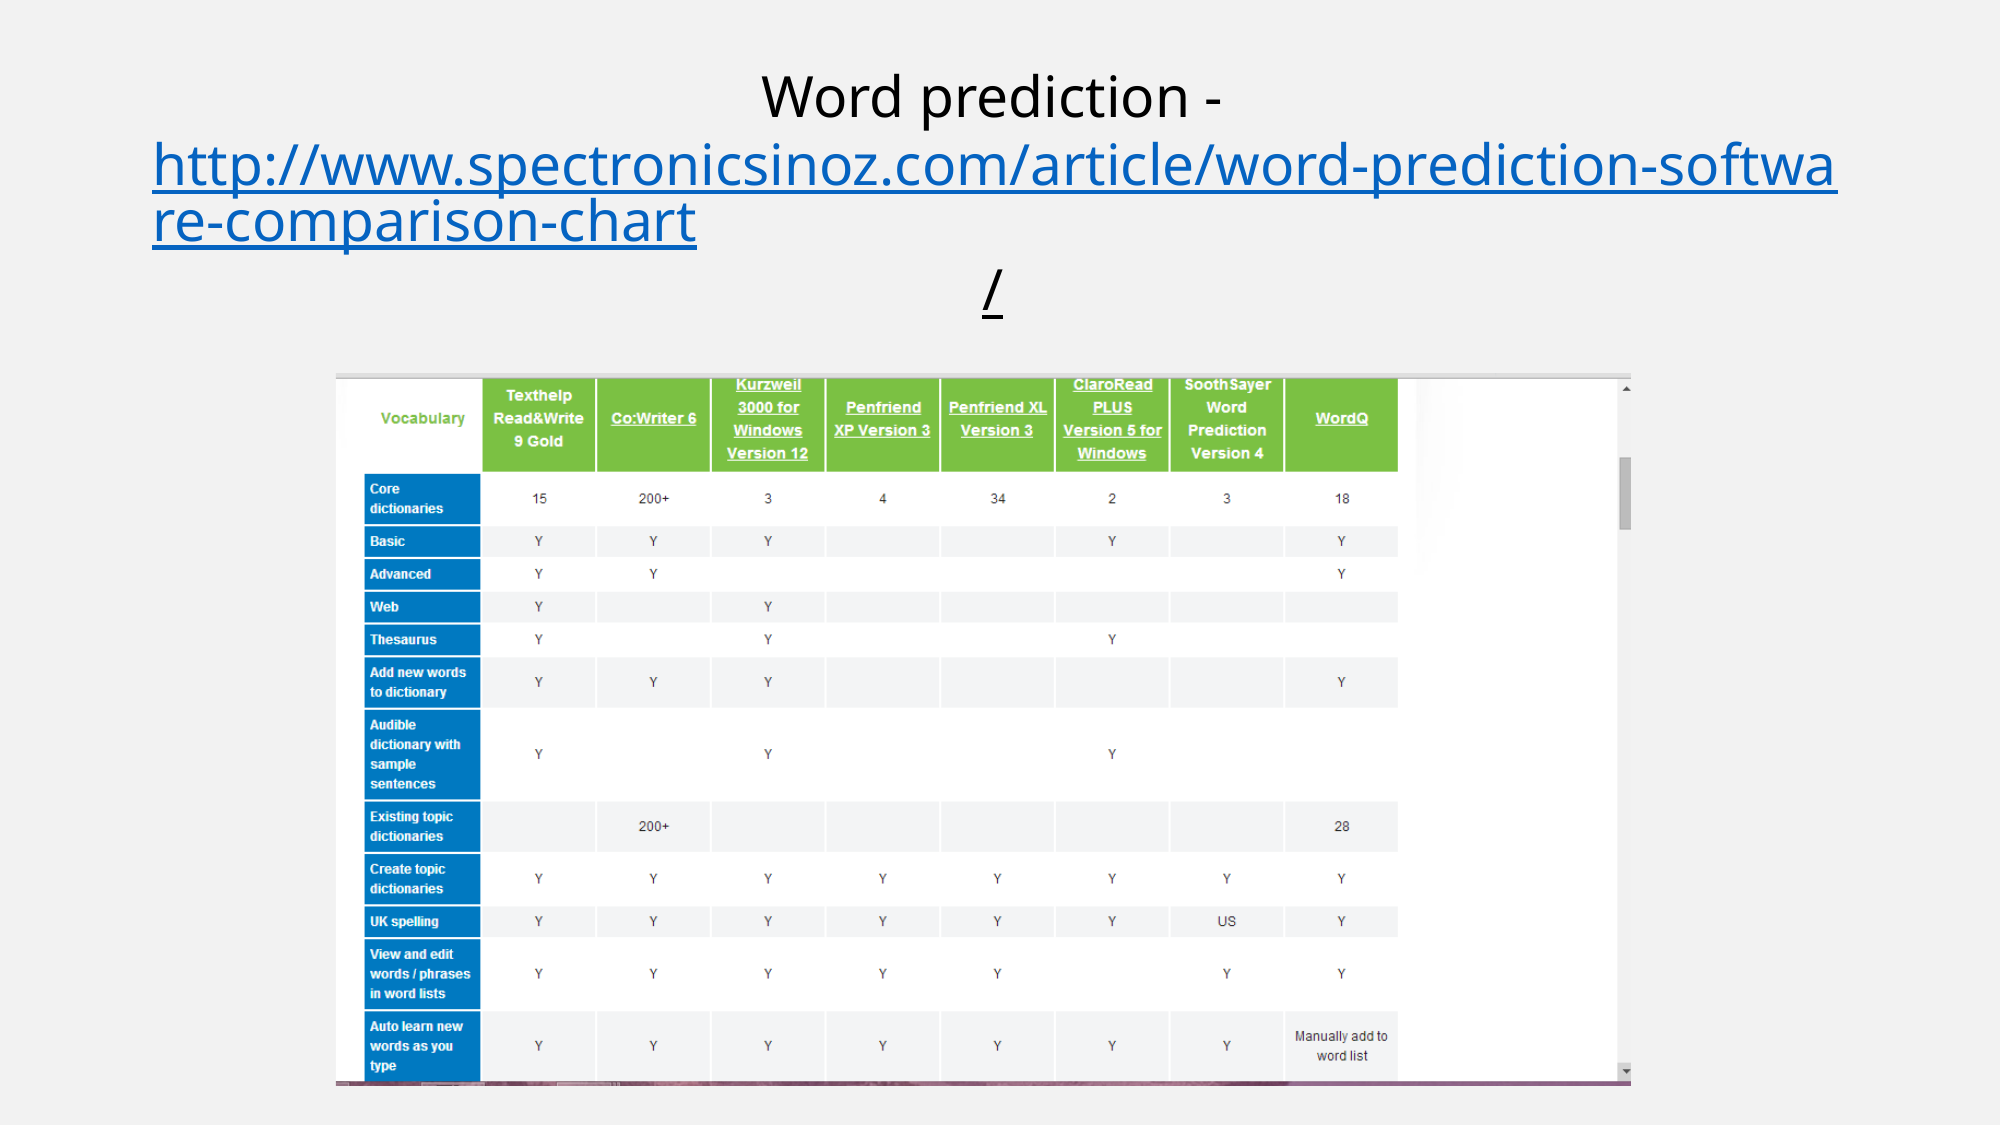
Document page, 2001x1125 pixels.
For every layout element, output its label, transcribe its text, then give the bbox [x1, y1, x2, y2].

title Word prediction - http://www.spectronicsinoz.com/article/word-prediction-software-comparison-chart/ [137, 59, 1863, 278]
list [335, 373, 1631, 1086]
